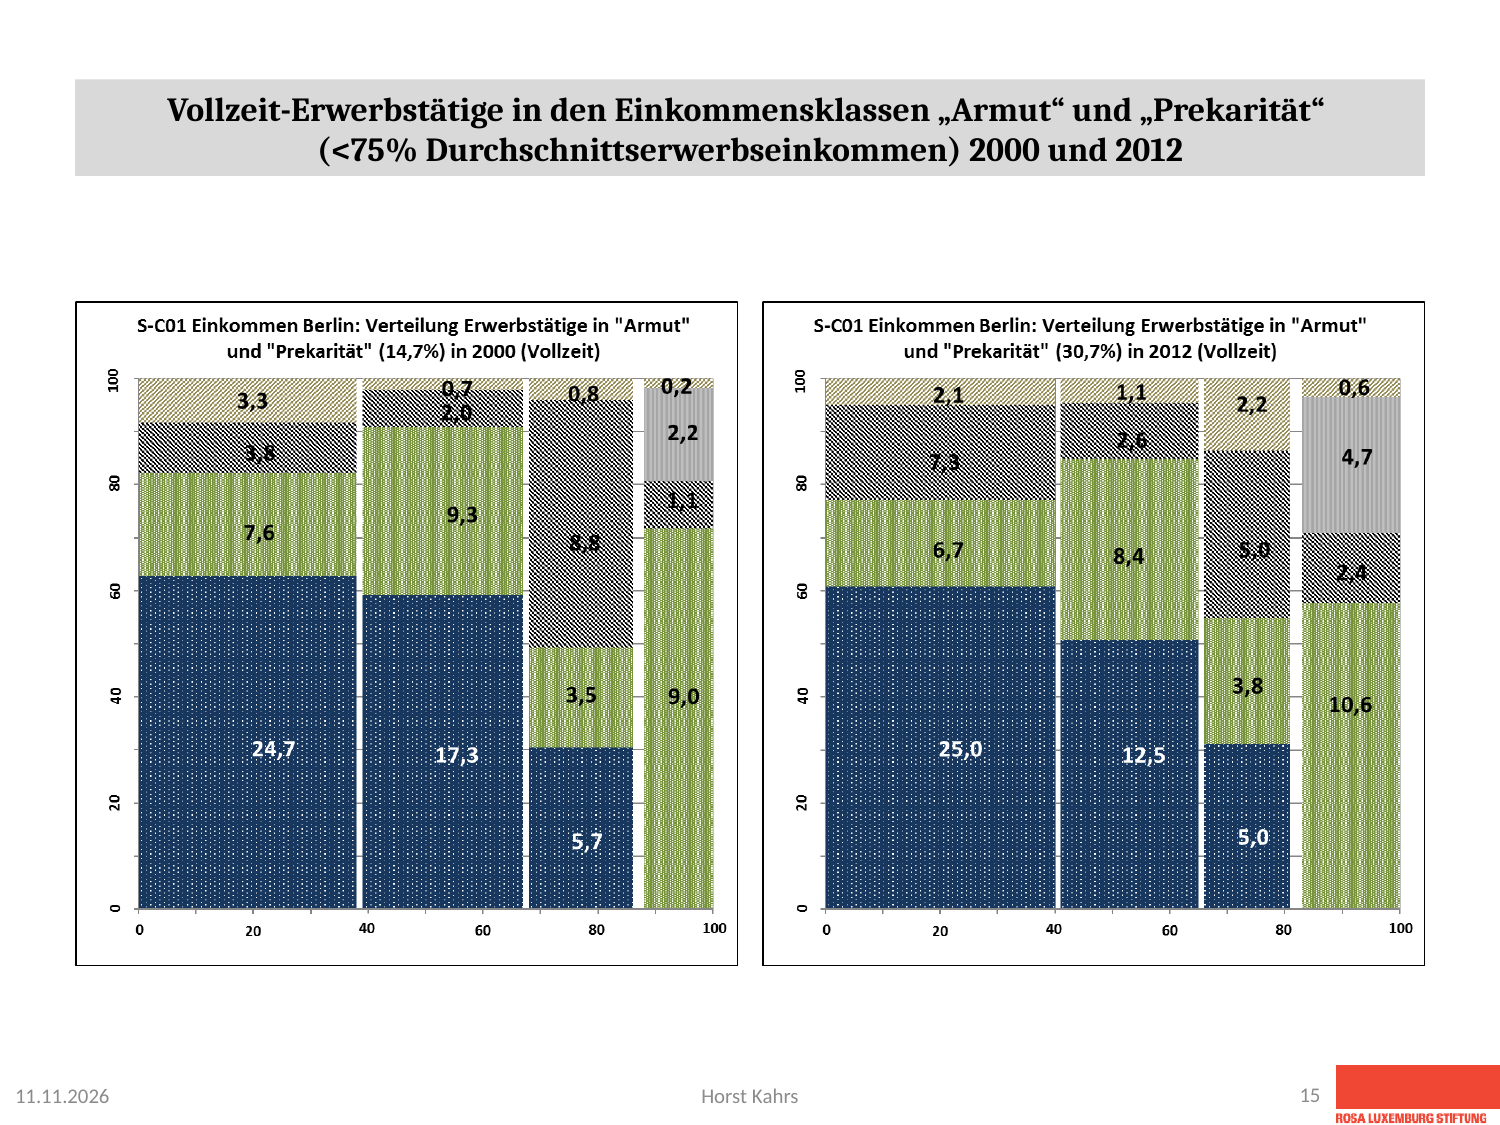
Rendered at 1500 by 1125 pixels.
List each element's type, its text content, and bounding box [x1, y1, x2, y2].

title Vollzeit-Erwerbstätige in den Einkommensklassen „Armut“ und „Prekarität“ (<75% Durchschnittserwerbseinkommen) 2000 und 2012 [75, 79, 1425, 176]
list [762, 301, 1426, 966]
slide_number 15 [1228, 1064, 1334, 1125]
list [74, 301, 738, 966]
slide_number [0, 1065, 350, 1125]
footer Horst Kahrs [512, 1065, 988, 1125]
picture [1335, 1064, 1500, 1125]
